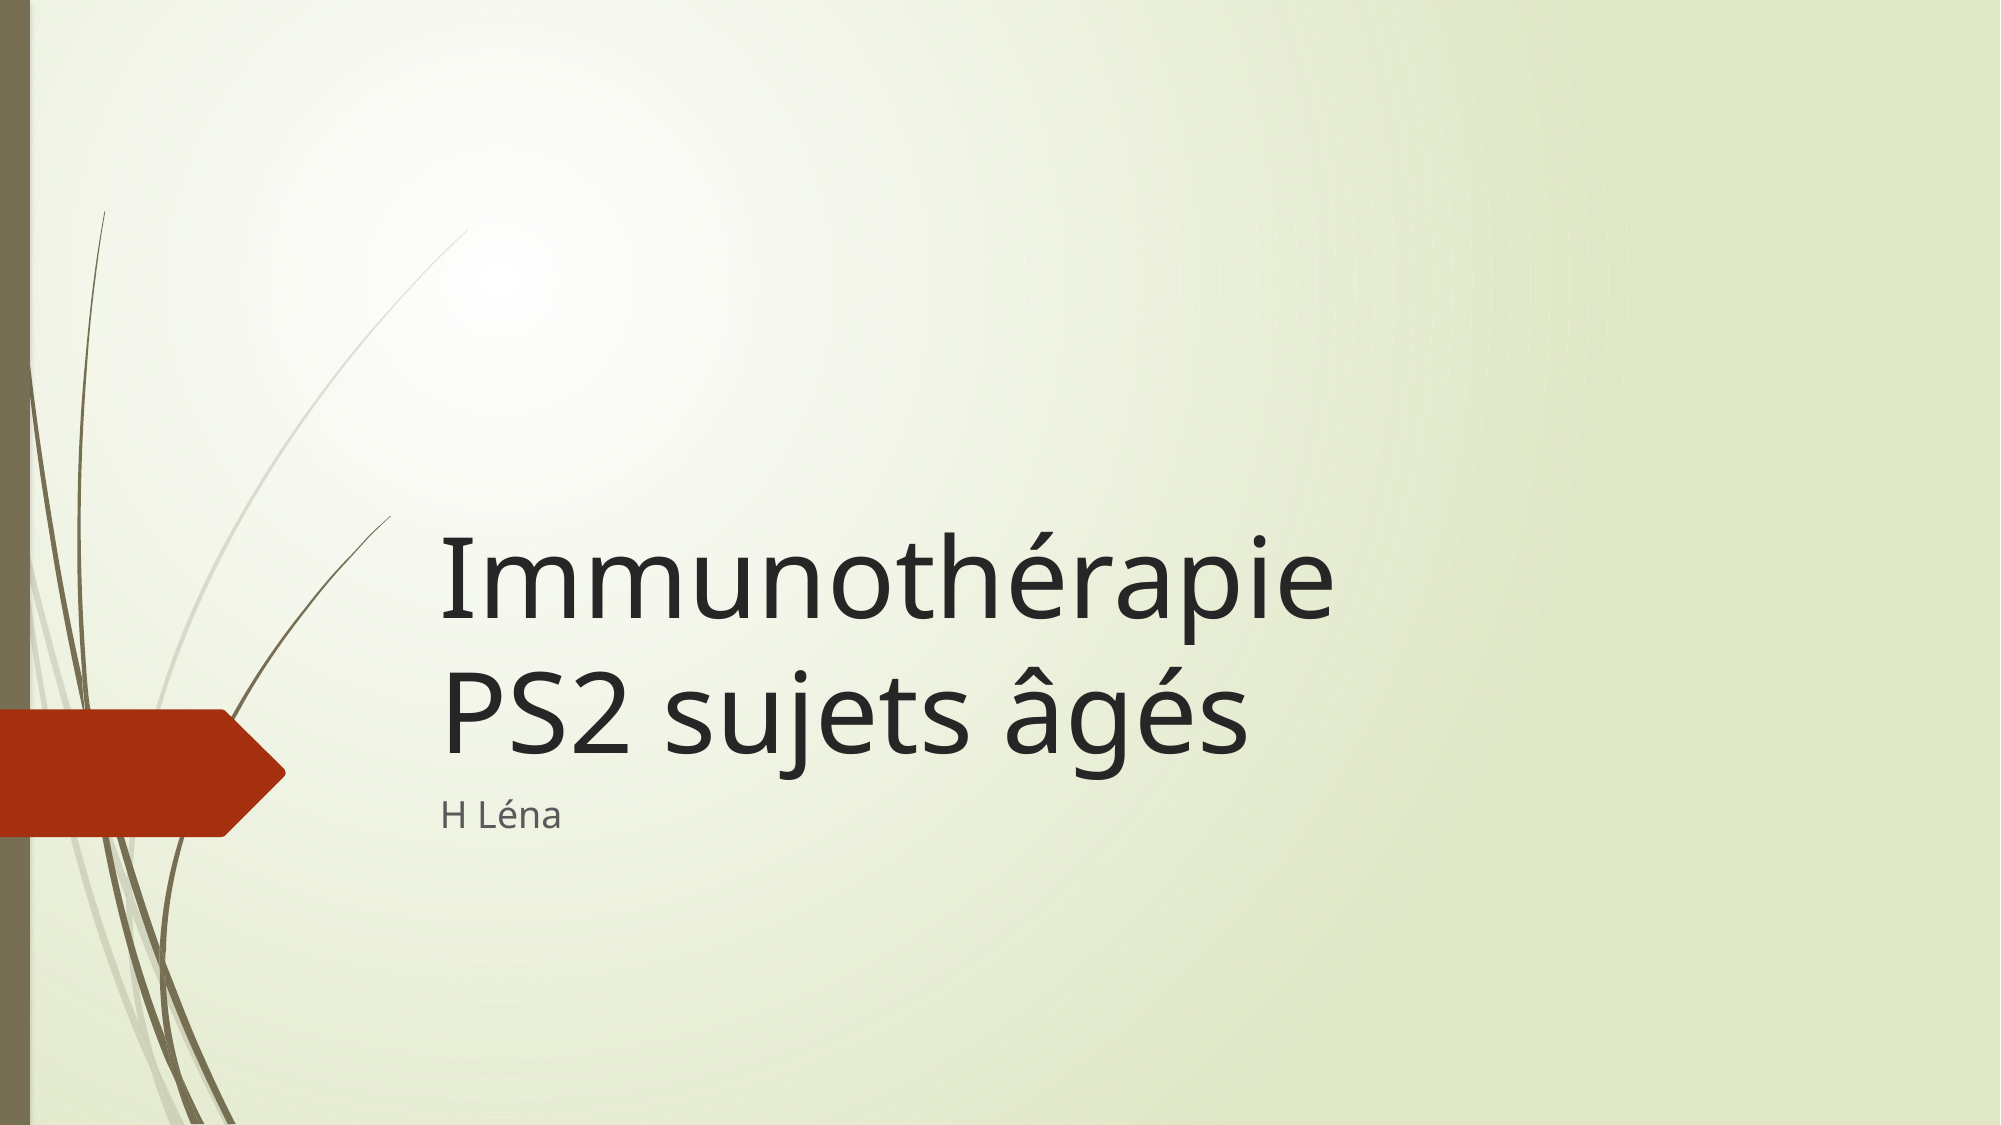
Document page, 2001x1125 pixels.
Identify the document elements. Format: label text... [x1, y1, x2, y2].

subtitle H Léna [424, 783, 1888, 969]
title Immunothérapie PS2 sujets âgés [424, 412, 1888, 783]
